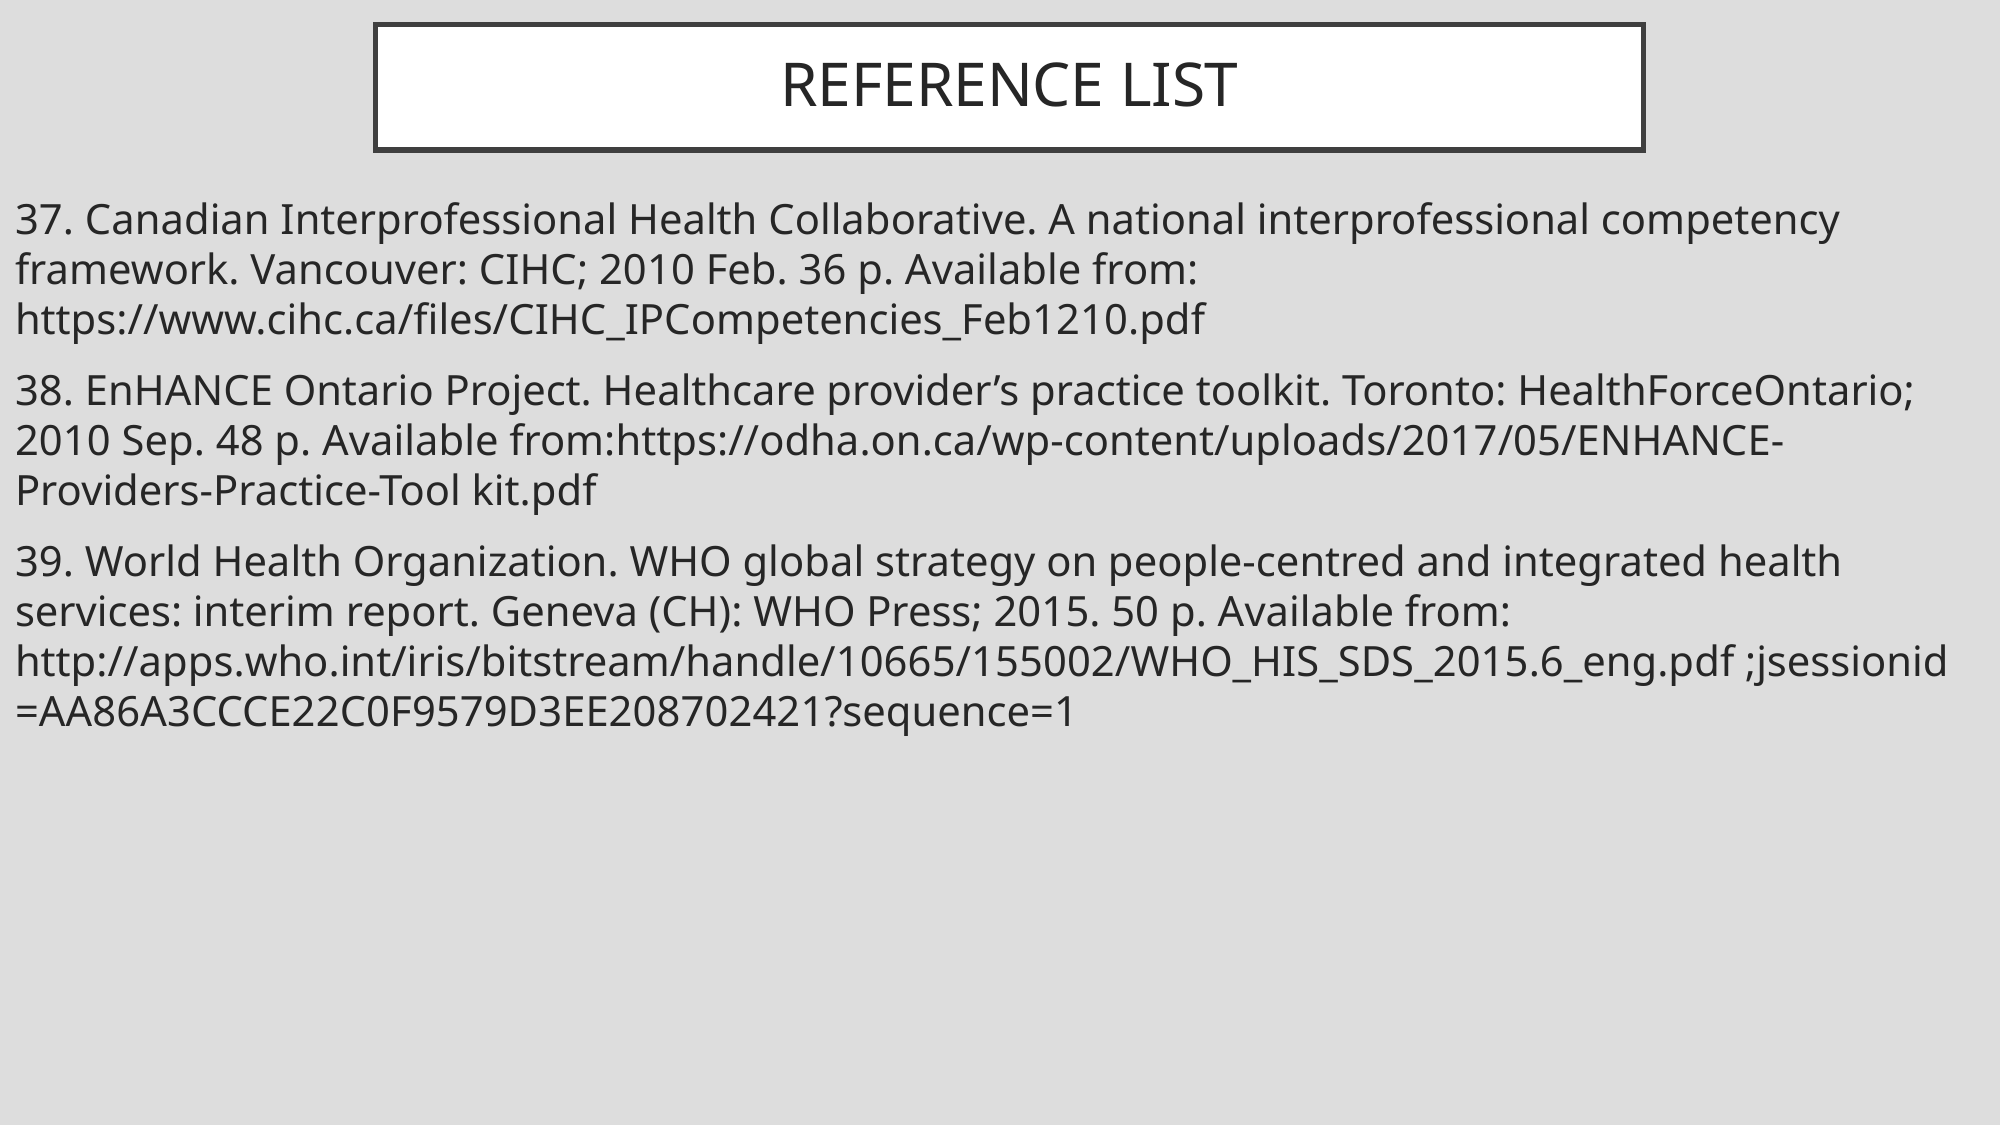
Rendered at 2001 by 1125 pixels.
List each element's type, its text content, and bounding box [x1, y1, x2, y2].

title REFERENCE LIST [373, 22, 1646, 153]
list 37. Canadian Interprofessional Health Collaborative. A national interprofessional competency framework. Vancouver: CIHC; 2010 Feb. 36 p. Available from: https://www.cihc.ca/files/CIHC_IPCompetencies_Feb1210.pdf 38. EnHANCE Ontario Project. Healthcare provider’s practice toolkit. Toronto: HealthForceOntario; 2010 Sep. 48 p. Available from:https://odha.on.ca/wp-content/uploads/2017/05/ENHANCE-Providers-Practice-Tool kit.pdf 39. World Health Organization. WHO global strategy on people-centred and integrated health services: interim report. Geneva (CH): WHO Press; 2015. 50 p. Available from: http://apps.who.int/iris/bitstream/handle/10665/155002/WHO_HIS_SDS_2015.6_eng.pdf ;jsessionid=AA86A3CCCE22C0F9579D3EE208702421?sequence=1 [0, 185, 1976, 655]
